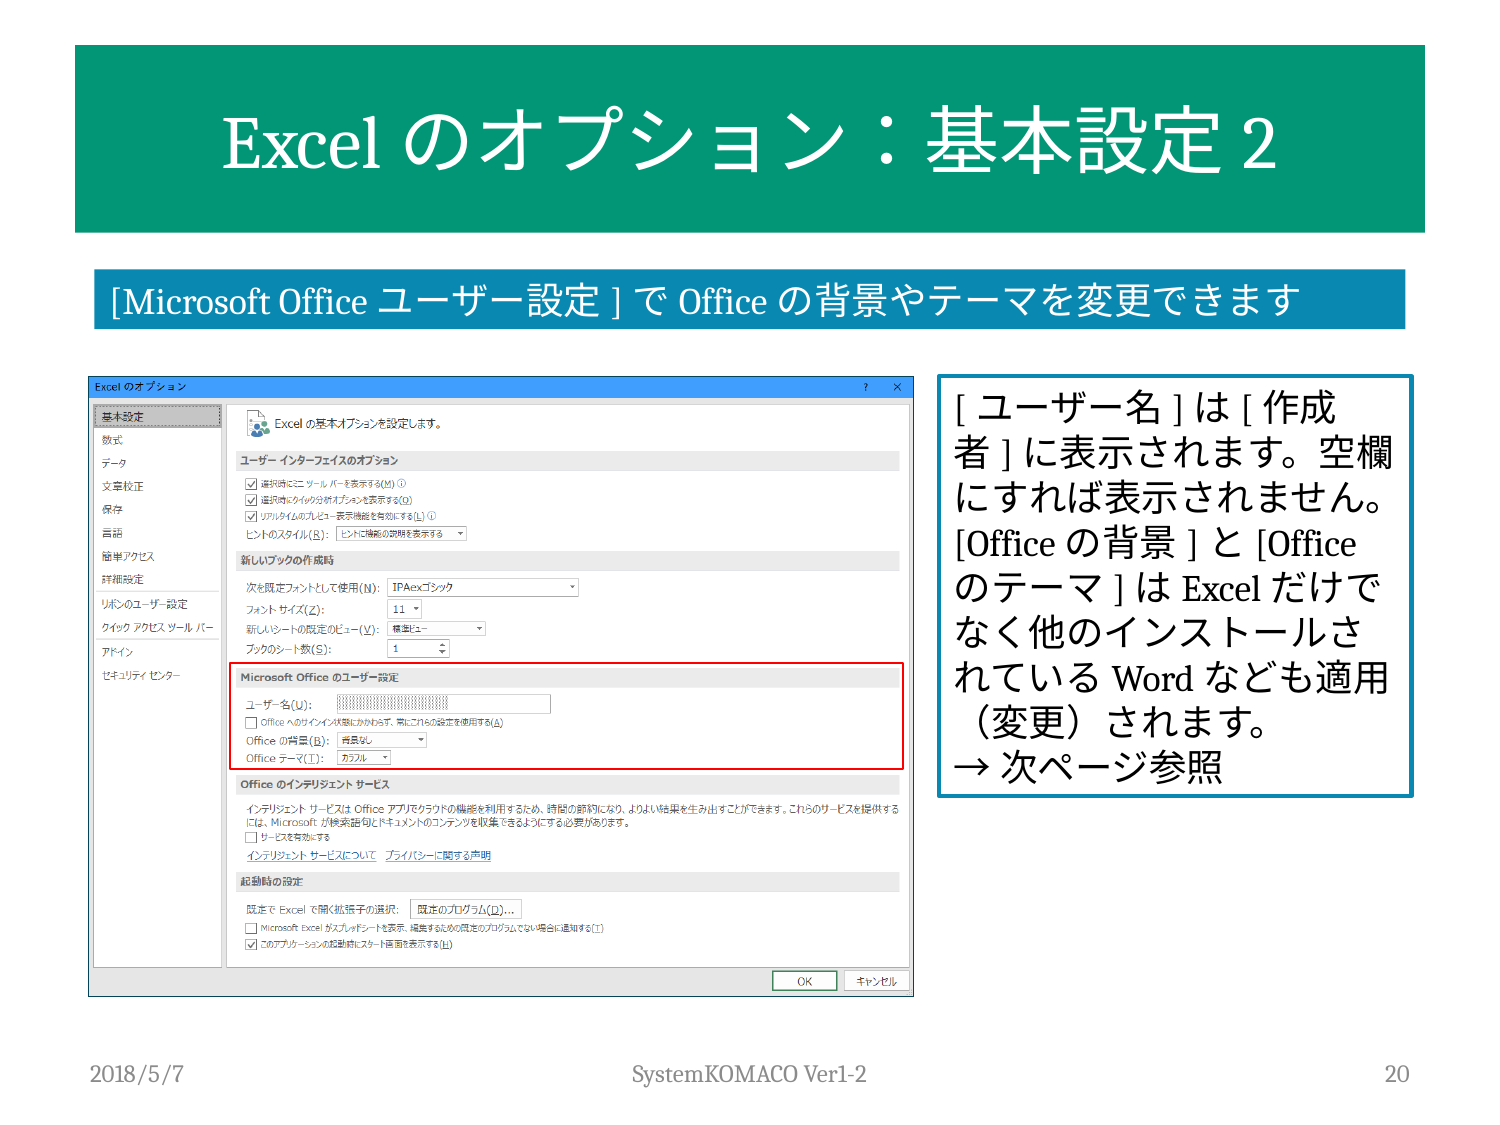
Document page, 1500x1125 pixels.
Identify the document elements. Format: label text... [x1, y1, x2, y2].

slide_number 20 [1074, 1042, 1425, 1103]
text_box [Microsoft Officeユーザー設定]でOfficeの背景やテーマを変更できます [94, 269, 1406, 330]
text_box [ユーザー名]は[作成者]に表示されます。空欄にすれば表示されません。 [Officeの背景]と[Officeのテーマ]はExcelだけでなく他のインストールされているWordなども適用（変更）されます。 →次ページ参照 [937, 374, 1414, 798]
footer SystemKOMACO Ver1-2 [512, 1042, 988, 1103]
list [87, 375, 914, 998]
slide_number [75, 1042, 425, 1103]
title Excelのオプション：基本設定2 [75, 45, 1425, 233]
